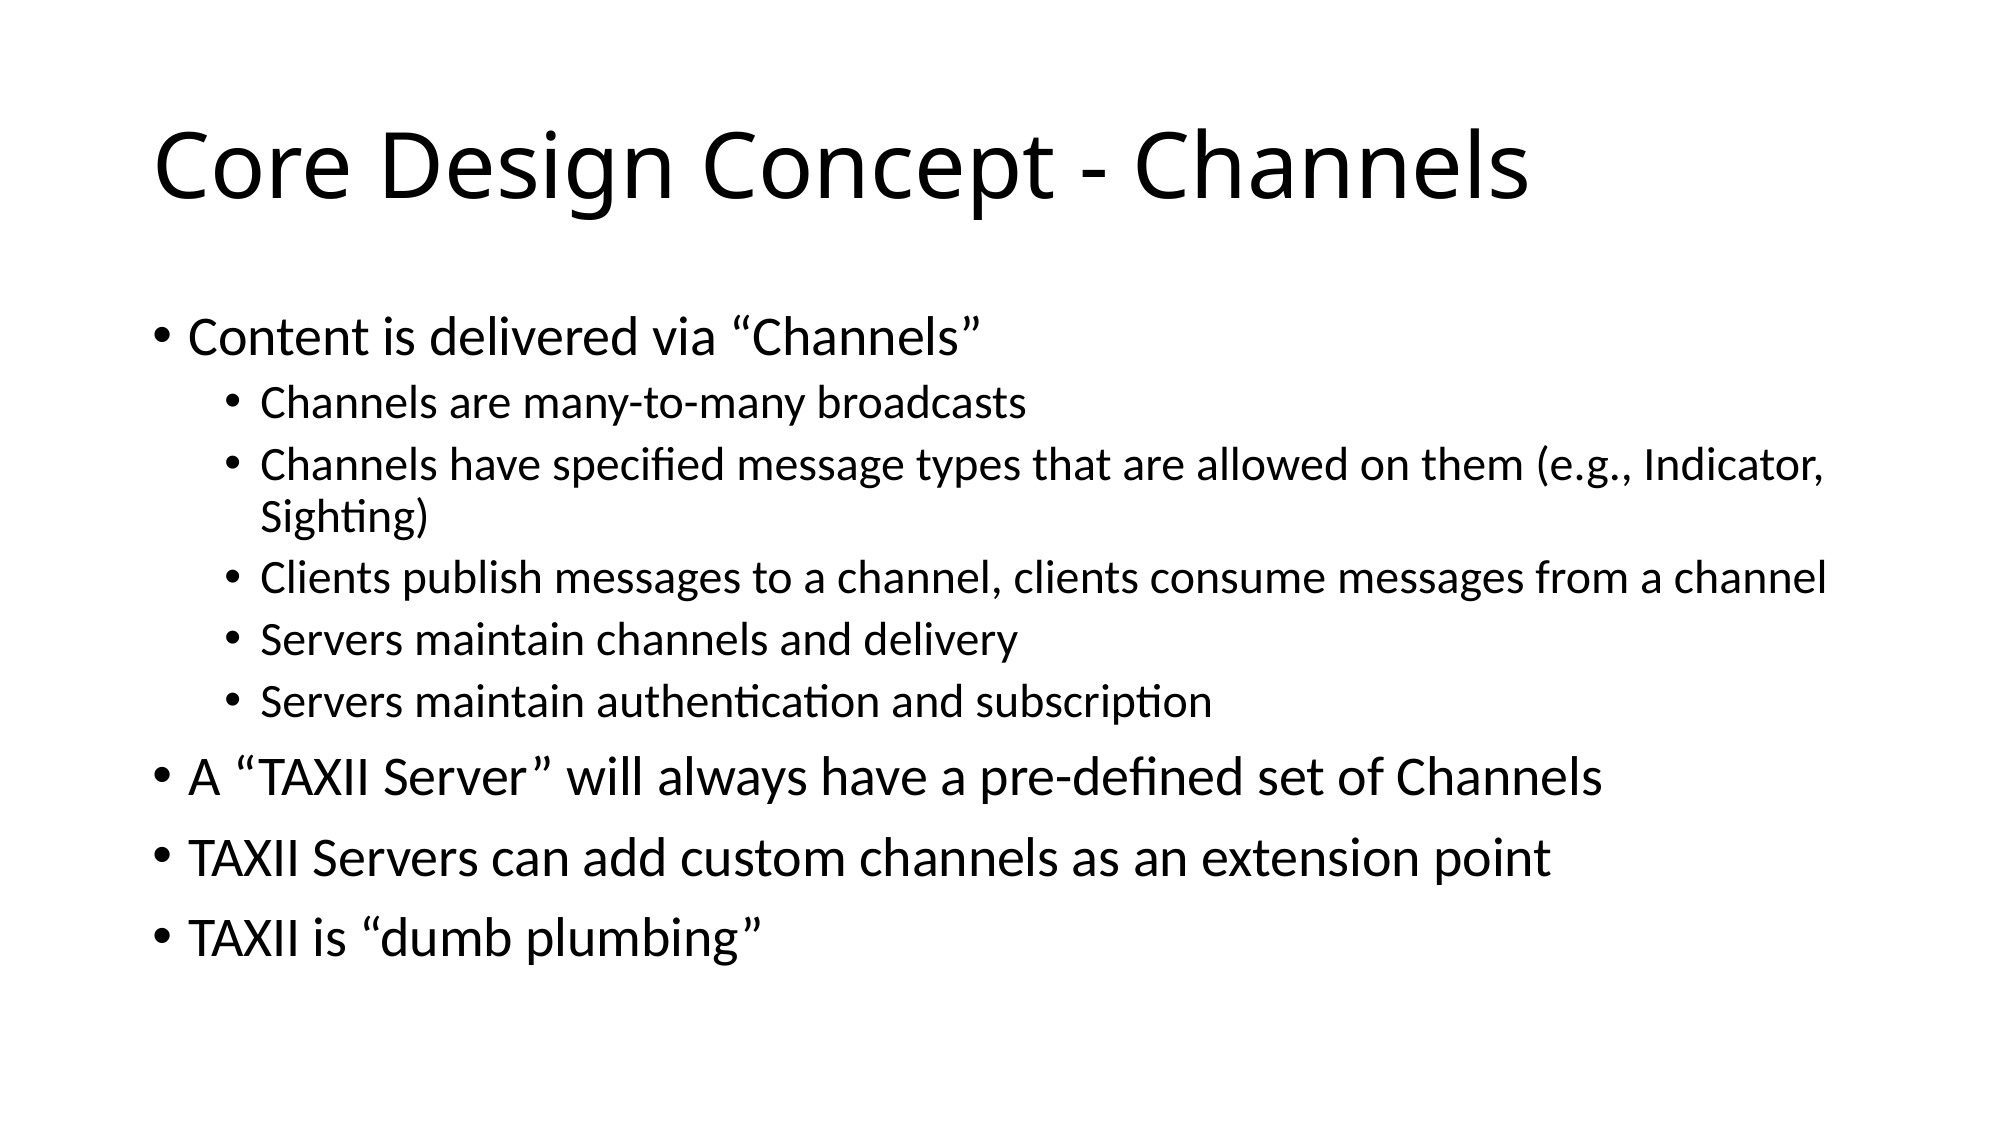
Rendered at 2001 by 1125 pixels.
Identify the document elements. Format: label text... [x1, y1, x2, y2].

title Core Design Concept - Channels [137, 59, 1863, 278]
list Content is delivered via “Channels” Channels are many-to-many broadcasts Channels have specified message types that are allowed on them (e.g., Indicator, Sighting) Clients publish messages to a channel, clients consume messages from a channel Servers maintain channels and delivery Servers maintain authentication and subscription A “TAXII Server” will always have a pre-defined set of Channels TAXII Servers can add custom channels as an extension point TAXII is “dumb plumbing” [137, 299, 1863, 1014]
